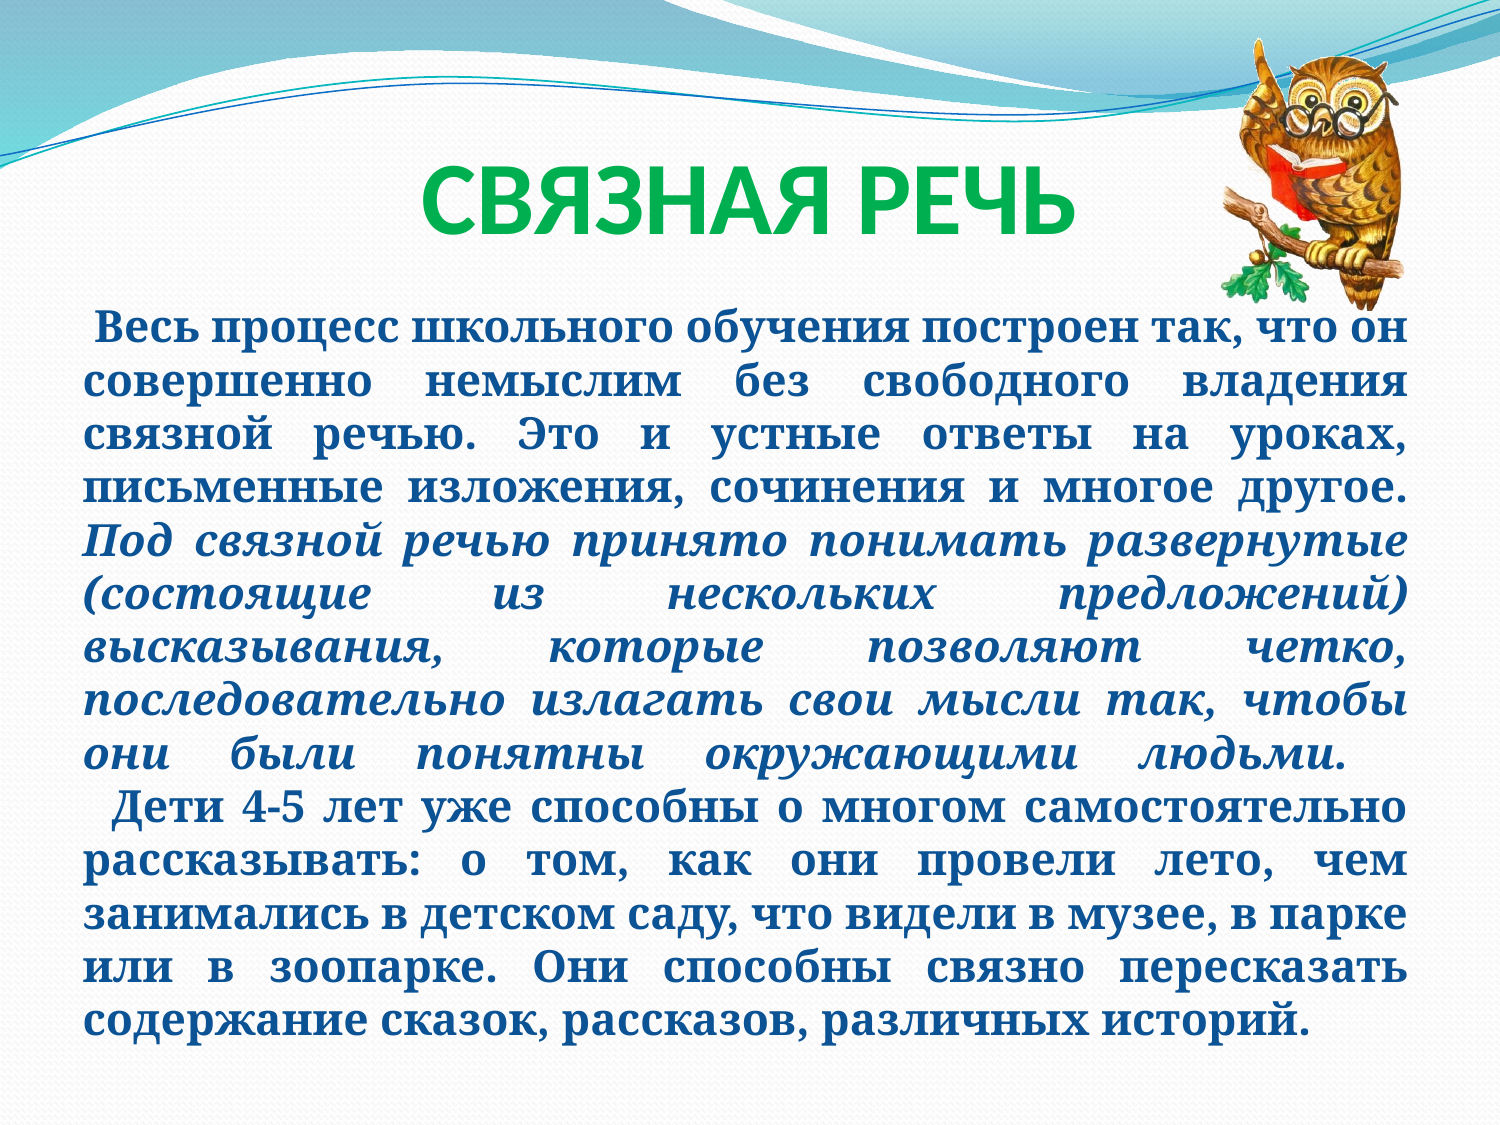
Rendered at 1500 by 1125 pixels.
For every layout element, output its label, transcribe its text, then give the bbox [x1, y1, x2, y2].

picture [1210, 30, 1414, 311]
title СВЯЗНАЯ РЕЧЬ [75, 115, 1203, 256]
title СВЯЗНАЯ РЕЧЬ [1420, 115, 1425, 256]
list Весь процесс школьного обучения построен так, что он совершенно немыслим без свободного владения связной речью. Это и устные ответы на уроках, письменные изложения, сочинения и многое другое. Под связной речью принято понимать развернутые (состоящие из нескольких предложений) высказывания, которые позволяют четко, последовательно излагать свои мысли так, чтобы они были понятны окружающими людьми. Дети 4-5 лет уже способны о многом самостоятельно рассказывать: о том, как они провели лето, чем занимались в детском саду, что видели в музее, в парке или в зоопарке. Они способны связно пересказать содержание сказок, рассказов, различных историй. [41, 290, 1425, 1071]
